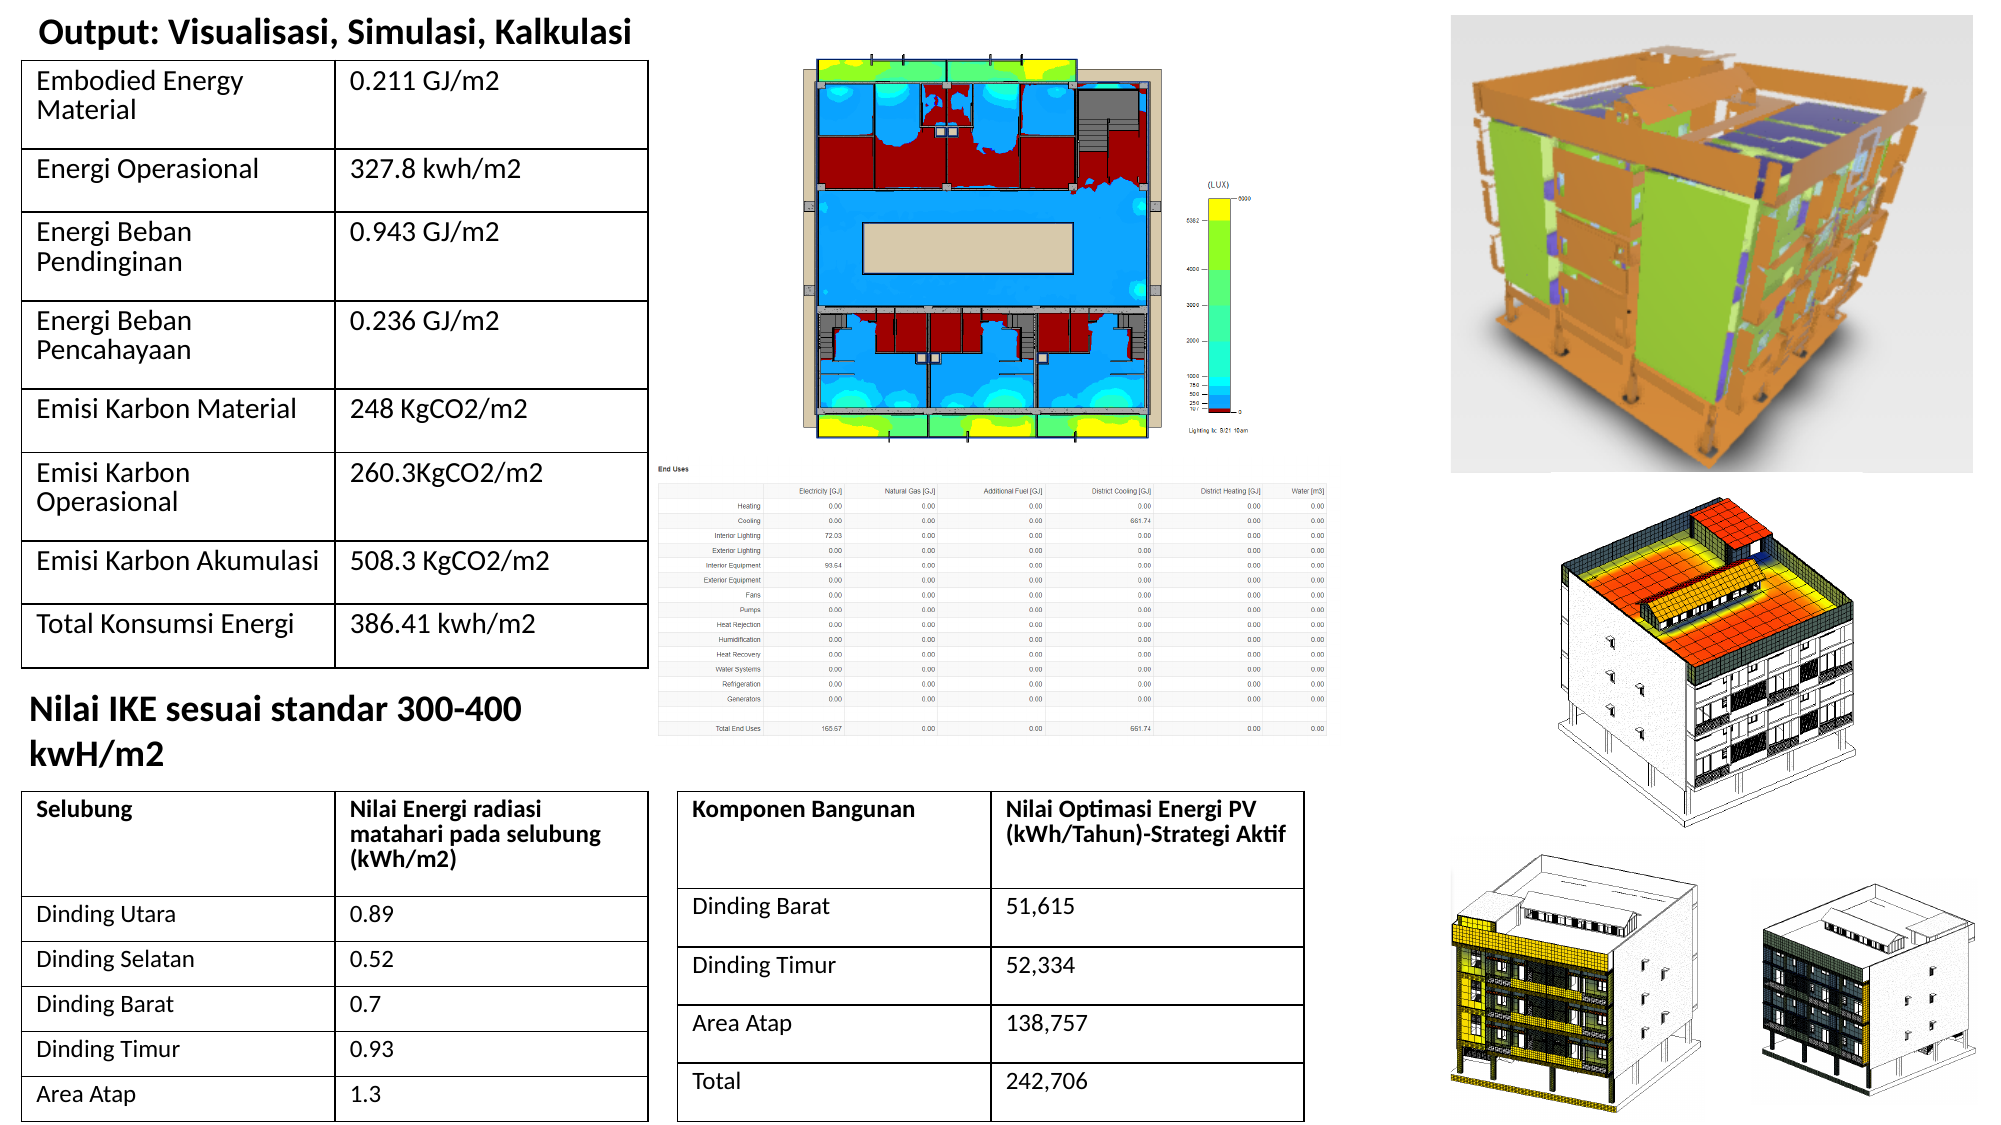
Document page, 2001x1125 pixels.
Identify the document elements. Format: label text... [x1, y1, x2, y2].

table_cell Emisi Karbon Material [22, 390, 334, 452]
table_cell 242,706 [992, 1064, 1303, 1121]
table_cell Dinding Barat [678, 889, 990, 946]
table_cell Energi Beban Pendinginan [22, 213, 334, 300]
table_cell Area Atap [22, 1077, 334, 1121]
table_cell Dinding Timur [678, 948, 990, 1004]
table_cell Energi Beban Pencahayaan [22, 302, 334, 388]
table_cell Dinding Timur [22, 1032, 334, 1076]
table_header Embodied Energy Material [22, 61, 334, 148]
table_cell Dinding Barat [22, 987, 334, 1031]
table_cell 0.93 [336, 1032, 647, 1076]
table_cell 51,615 [992, 889, 1303, 946]
table_cell Emisi Karbon Akumulasi [22, 542, 334, 603]
table_cell 0.7 [336, 987, 647, 1031]
table_cell Emisi Karbon Operasional [22, 453, 334, 540]
table_cell 52,334 [992, 948, 1303, 1004]
table_cell 0.236 GJ/m2 [336, 302, 647, 388]
table_cell 327.8 kwh/m2 [336, 150, 647, 211]
table_header Nilai Energi radiasi matahari pada selubung (kWh/m2) [336, 792, 647, 896]
table_cell 0.52 [336, 942, 647, 986]
picture [1450, 836, 1705, 1122]
table_cell 508.3 KgCO2/m2 [336, 542, 647, 603]
table_cell 0.89 [336, 897, 647, 941]
table_header Nilai Optimasi Energi PV (kWh/Tahun)-Strategi Aktif [992, 792, 1303, 888]
table_cell 0.943 GJ/m2 [336, 213, 647, 300]
table_cell Total Konsumsi Energi [22, 605, 334, 667]
table_cell Total [678, 1064, 990, 1121]
text_box Output: Visualisasi, Simulasi, Kalkulasi [23, 0, 648, 60]
table_header Selubung [22, 792, 334, 896]
table_cell 1.3 [336, 1077, 647, 1121]
table_cell Dinding Utara [22, 897, 334, 941]
table_cell Dinding Selatan [22, 942, 334, 986]
table_cell Energi Operasional [22, 150, 334, 211]
table_cell 260.3KgCO2/m2 [336, 453, 647, 540]
table_cell Area Atap [678, 1006, 990, 1062]
text_box Nilai IKE sesuai standar 300-400 kwH/m2 [14, 676, 642, 782]
picture [1751, 878, 1978, 1105]
table_header 0.211 GJ/m2 [336, 61, 647, 148]
table_cell 248 KgCO2/m2 [336, 390, 647, 452]
table_cell 386.41 kwh/m2 [336, 605, 647, 667]
table_header Komponen Bangunan [678, 792, 990, 888]
picture [1450, 15, 1973, 832]
picture [655, 45, 1341, 746]
table_cell 138,757 [992, 1006, 1303, 1062]
